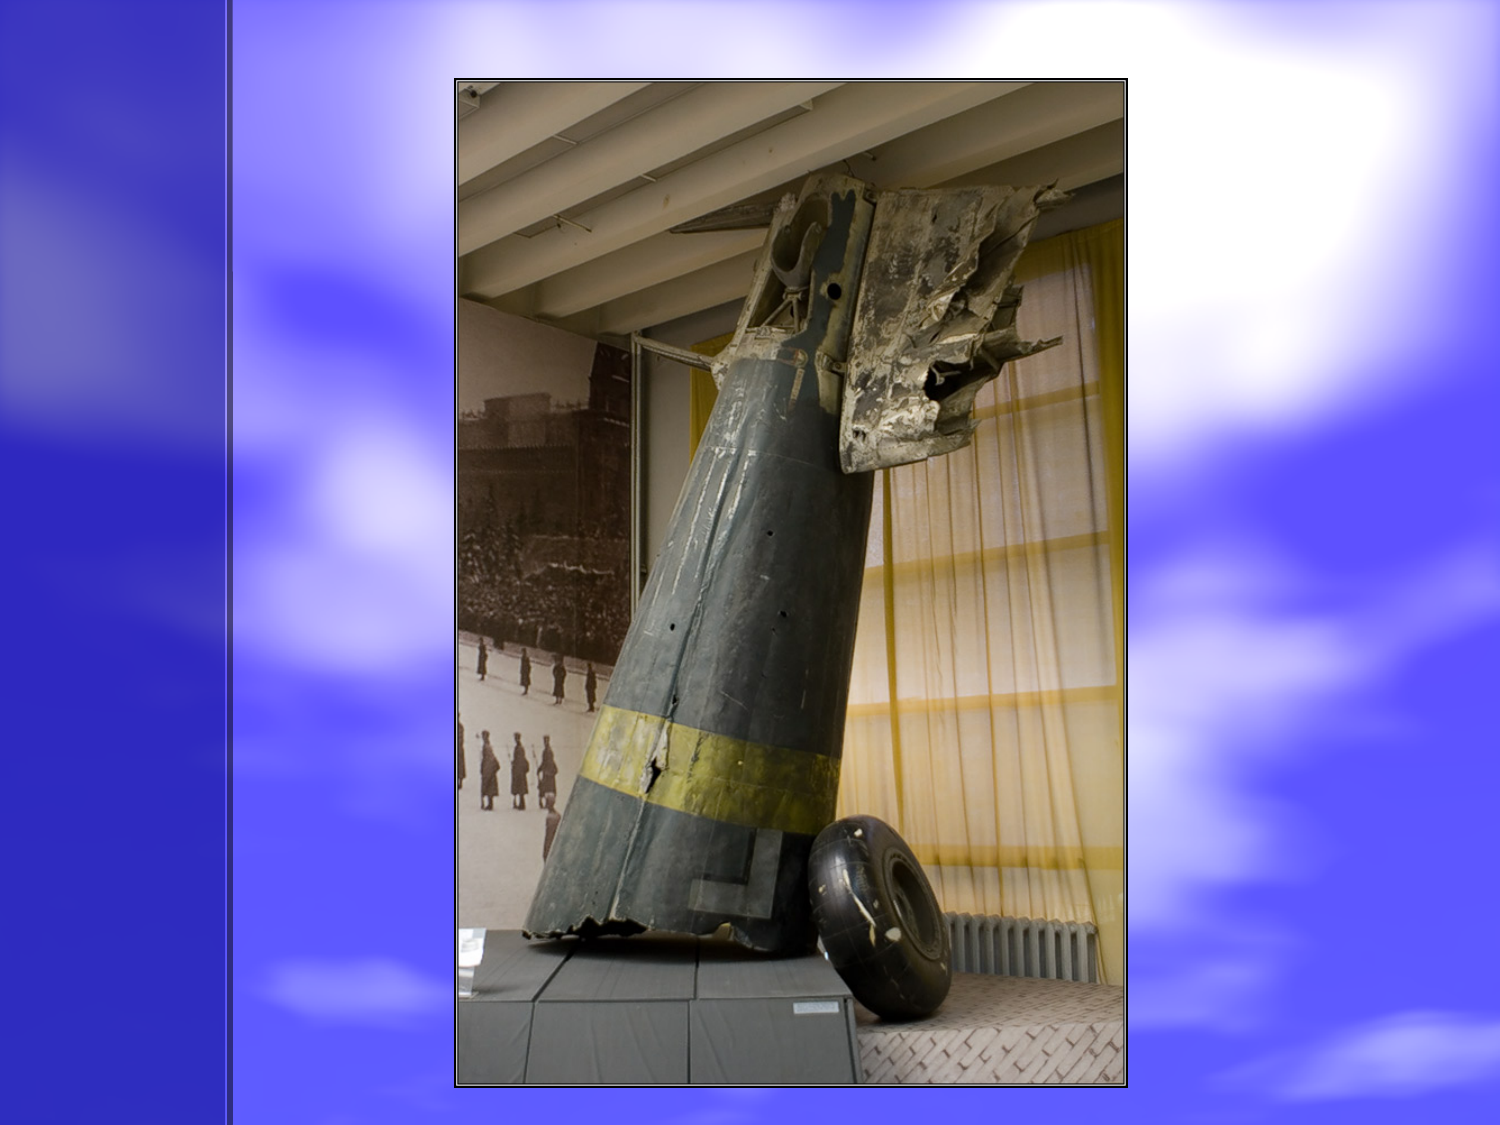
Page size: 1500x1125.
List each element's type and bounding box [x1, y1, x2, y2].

picture [454, 77, 1129, 1089]
